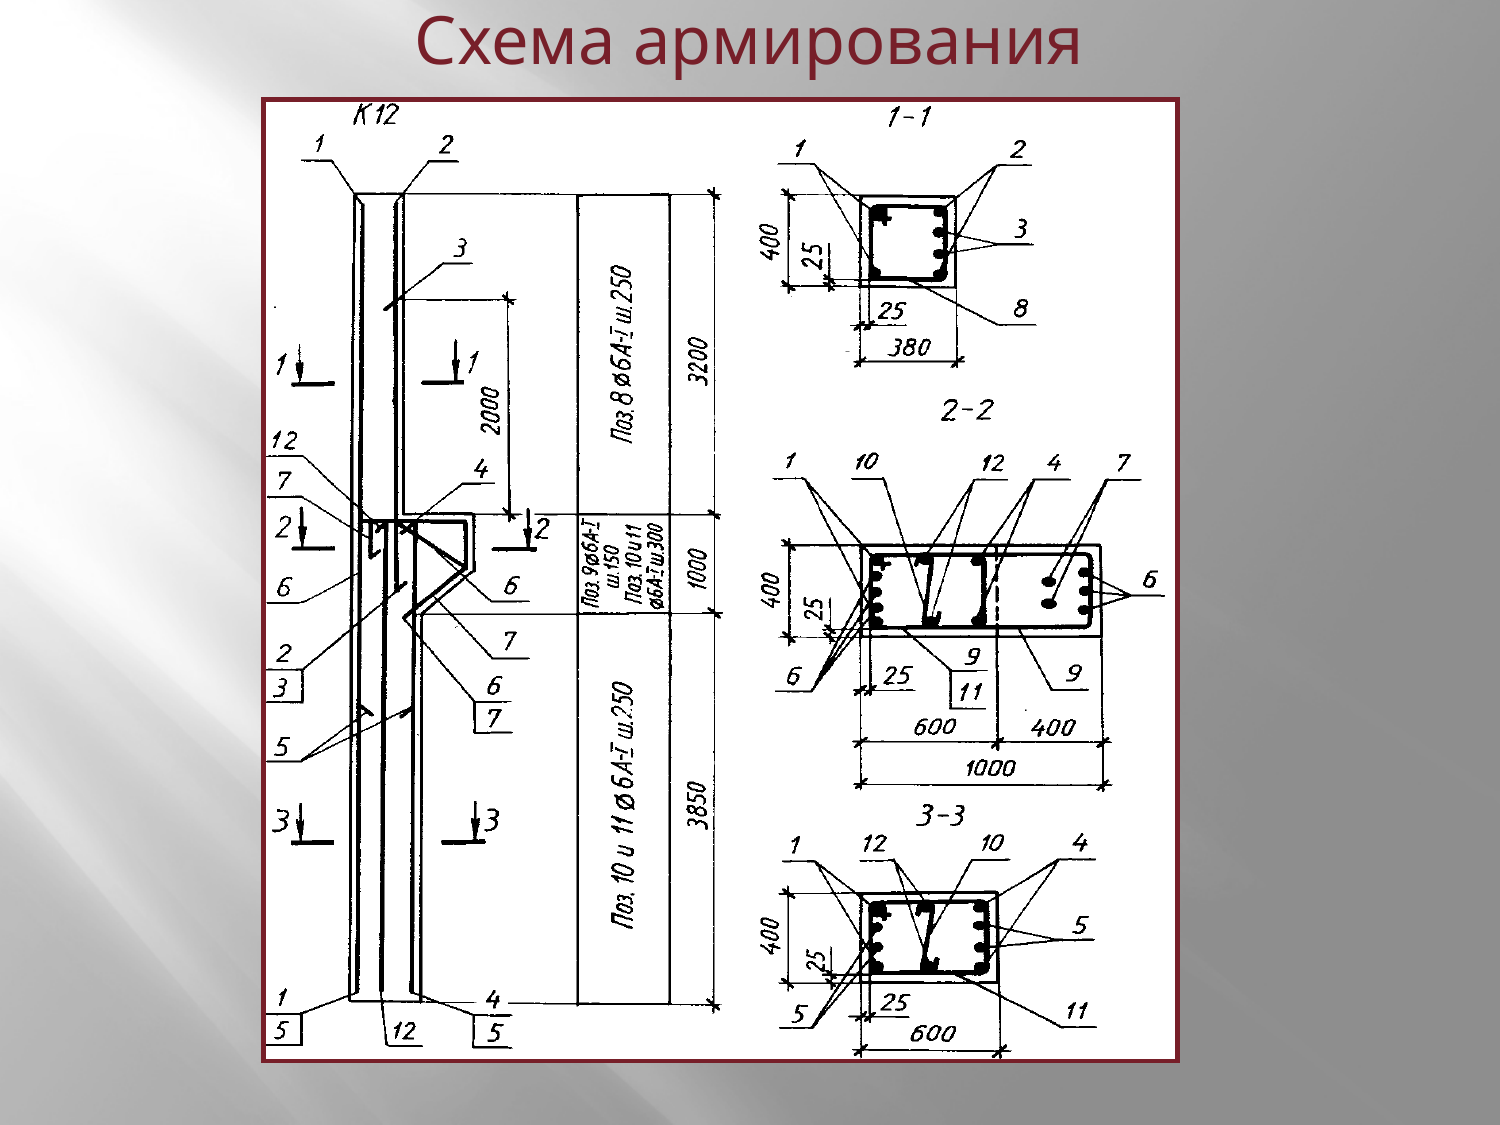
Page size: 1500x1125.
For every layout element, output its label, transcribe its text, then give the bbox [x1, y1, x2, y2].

text_box Схема армирования [400, 0, 1100, 85]
picture [265, 101, 1176, 1059]
